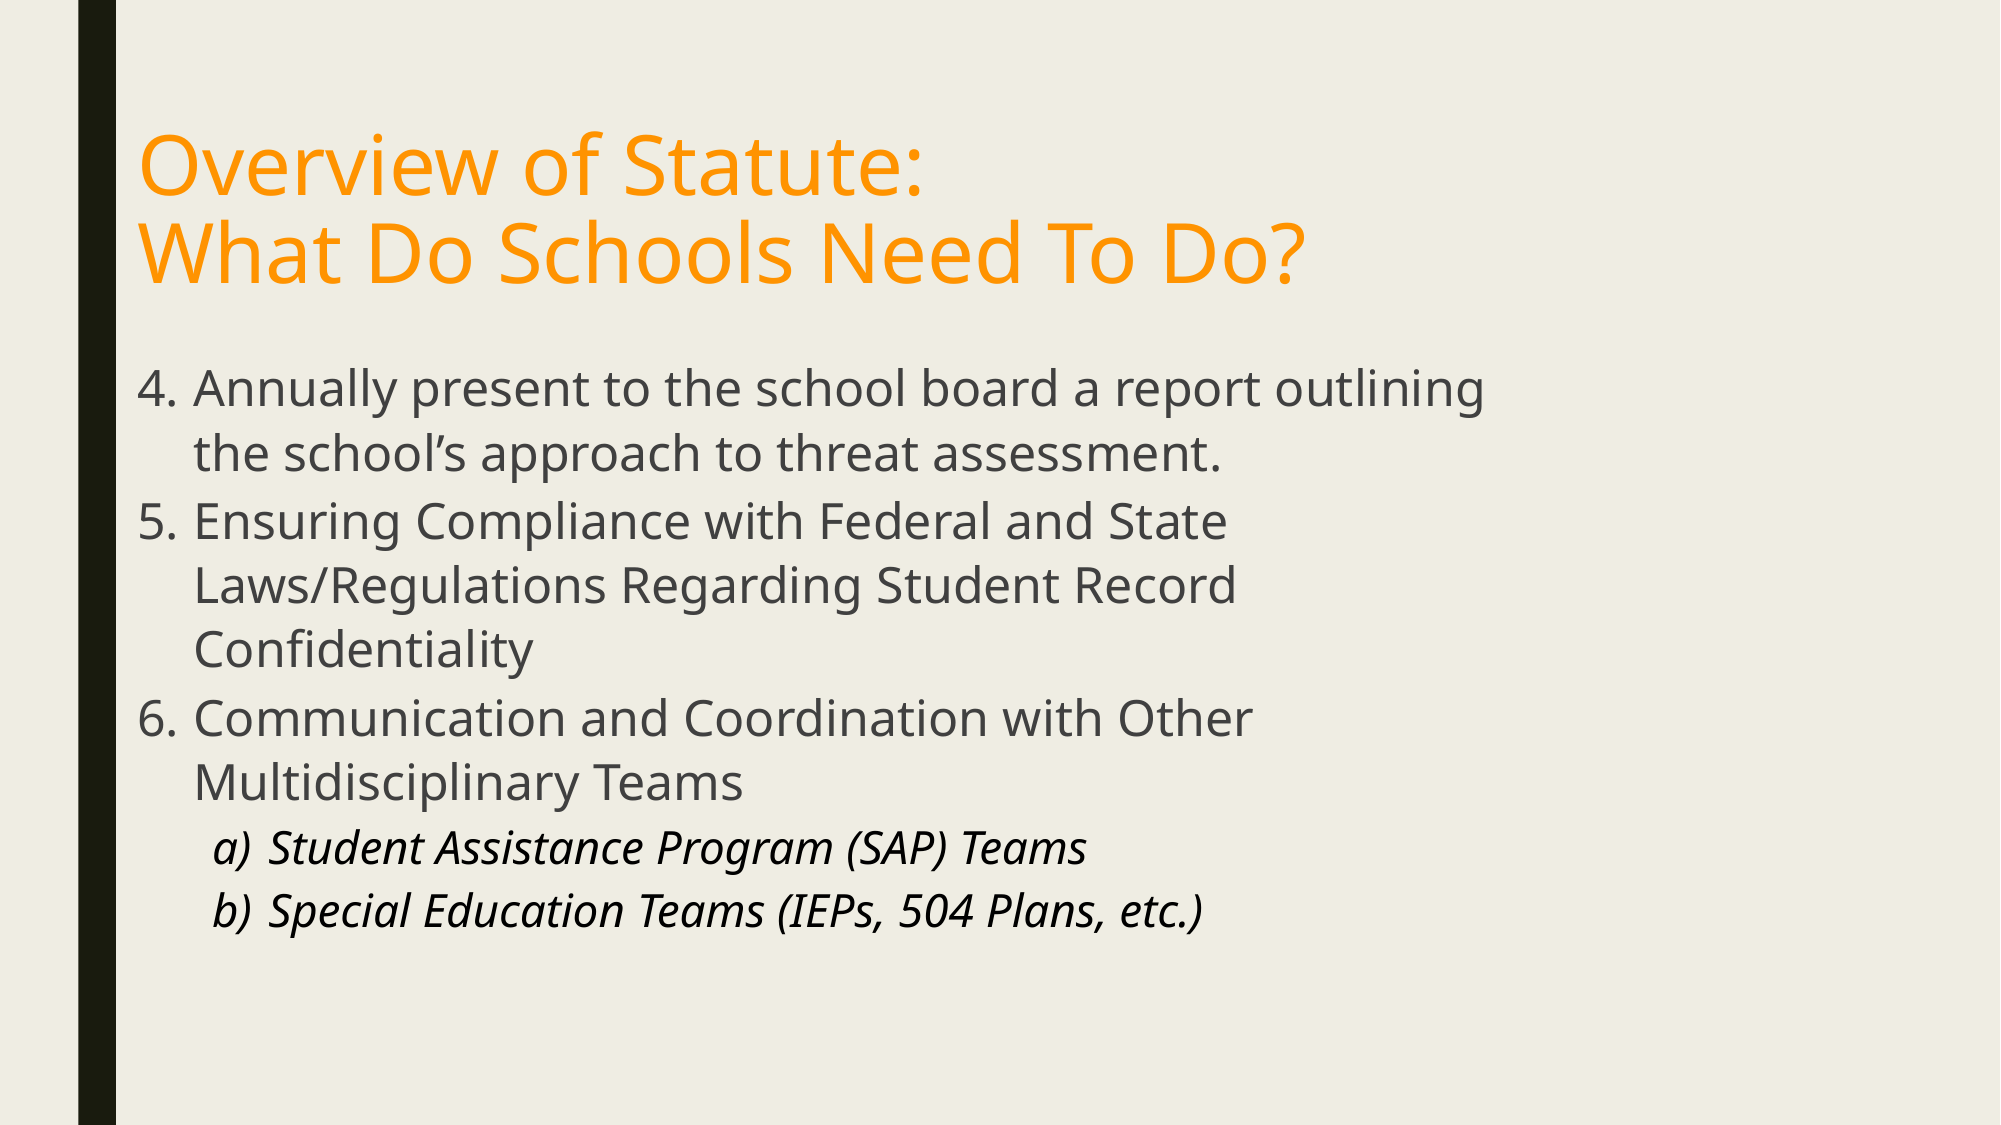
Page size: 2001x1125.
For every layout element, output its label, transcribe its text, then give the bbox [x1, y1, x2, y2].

list Annually present to the school board a report outlining the school’s approach to threat assessment. Ensuring Compliance with Federal and State Laws/Regulations Regarding Student Record Confidentiality Communication and Coordination with Other Multidisciplinary Teams Student Assistance Program (SAP) Teams Special Education Teams (IEPs, 504 Plans, etc.) [122, 247, 1533, 1042]
title Overview of Statute: What Do Schools Need To Do? [122, 101, 1533, 247]
